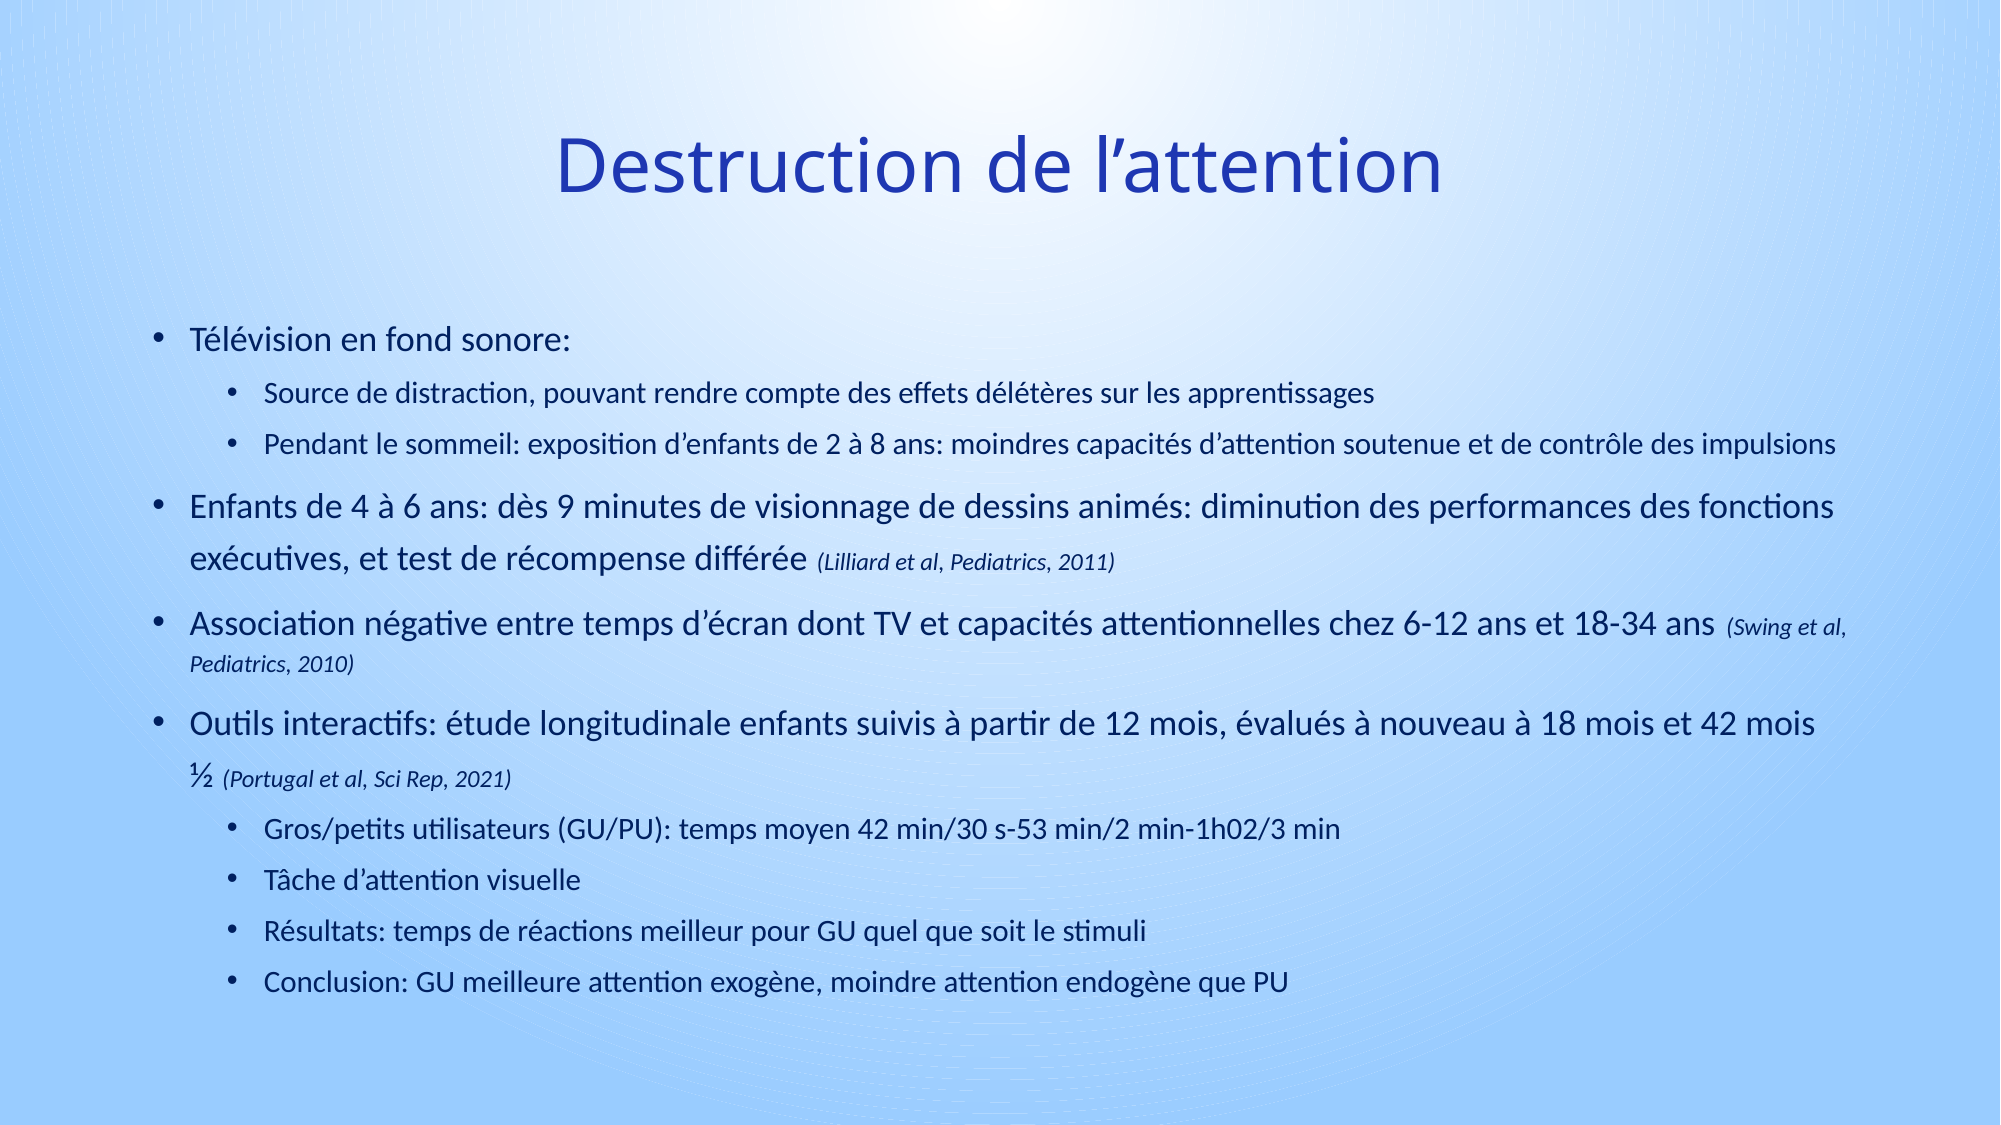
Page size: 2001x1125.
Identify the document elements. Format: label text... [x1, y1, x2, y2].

list Télévision en fond sonore: Source de distraction, pouvant rendre compte des effets délétères sur les apprentissages Pendant le sommeil: exposition d’enfants de 2 à 8 ans: moindres capacités d’attention soutenue et de contrôle des impulsions Enfants de 4 à 6 ans: dès 9 minutes de visionnage de dessins animés: diminution des performances des fonctions exécutives, et test de récompense différée (Lilliard et al, Pediatrics, 2011) Association négative entre temps d’écran dont TV et capacités attentionnelles chez 6-12 ans et 18-34 ans (Swing et al, Pediatrics, 2010) Outils interactifs: étude longitudinale enfants suivis à partir de 12 mois, évalués à nouveau à 18 mois et 42 mois ½ (Portugal et al, Sci Rep, 2021) Gros/petits utilisateurs (GU/PU): temps moyen 42 min/30 s-53 min/2 min-1h02/3 min Tâche d’attention visuelle Résultats: temps de réactions meilleur pour GU quel que soit le stimuli Conclusion: GU meilleure attention exogène, moindre attention endogène que PU [137, 299, 1863, 1014]
title Destruction de l’attention [137, 59, 1863, 278]
